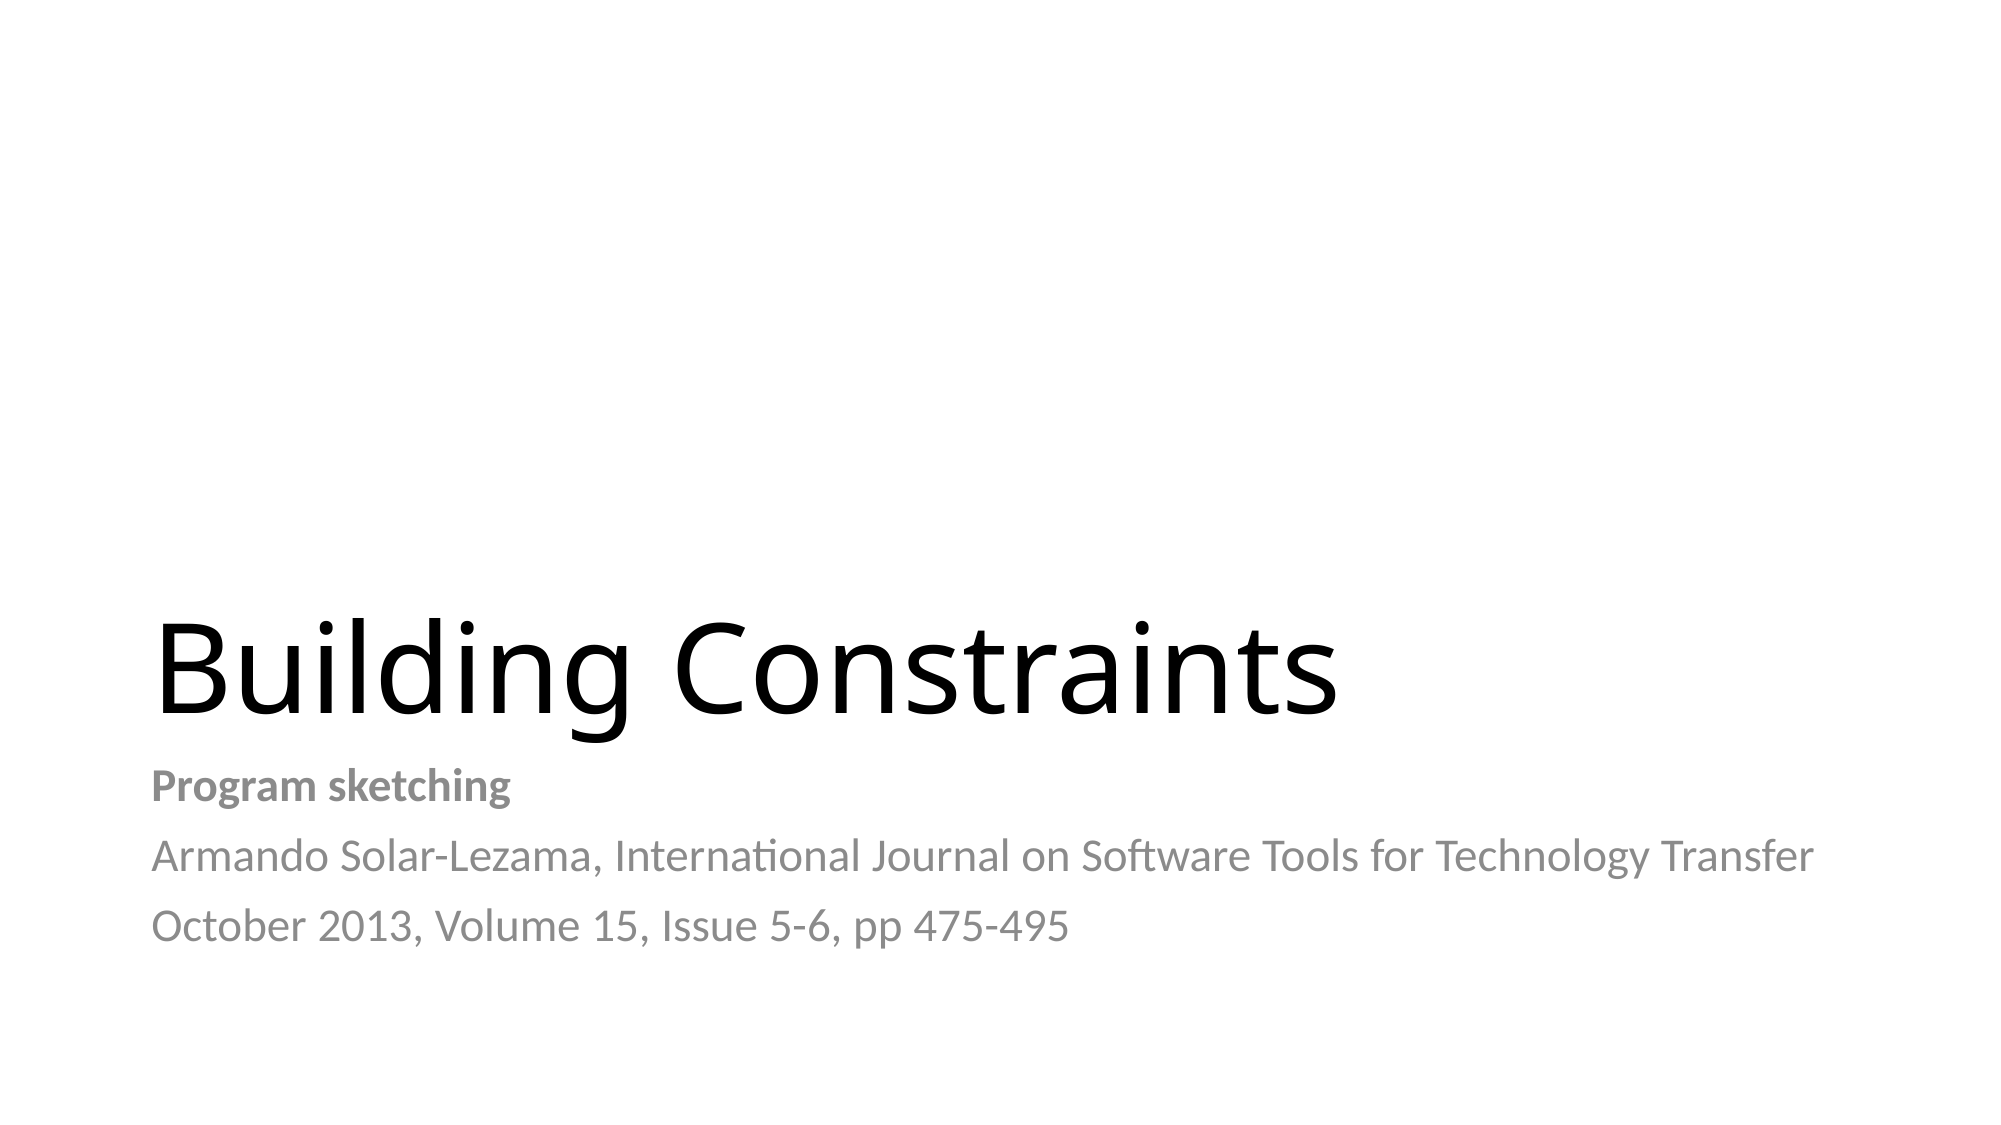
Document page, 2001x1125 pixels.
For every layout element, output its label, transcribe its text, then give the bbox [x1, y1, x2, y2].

title Building Constraints [136, 280, 1862, 749]
list Program sketching Armando Solar-Lezama, International Journal on Software Tools for Technology Transfer October 2013, Volume 15, Issue 5-6, pp 475-495 [136, 752, 1862, 999]
